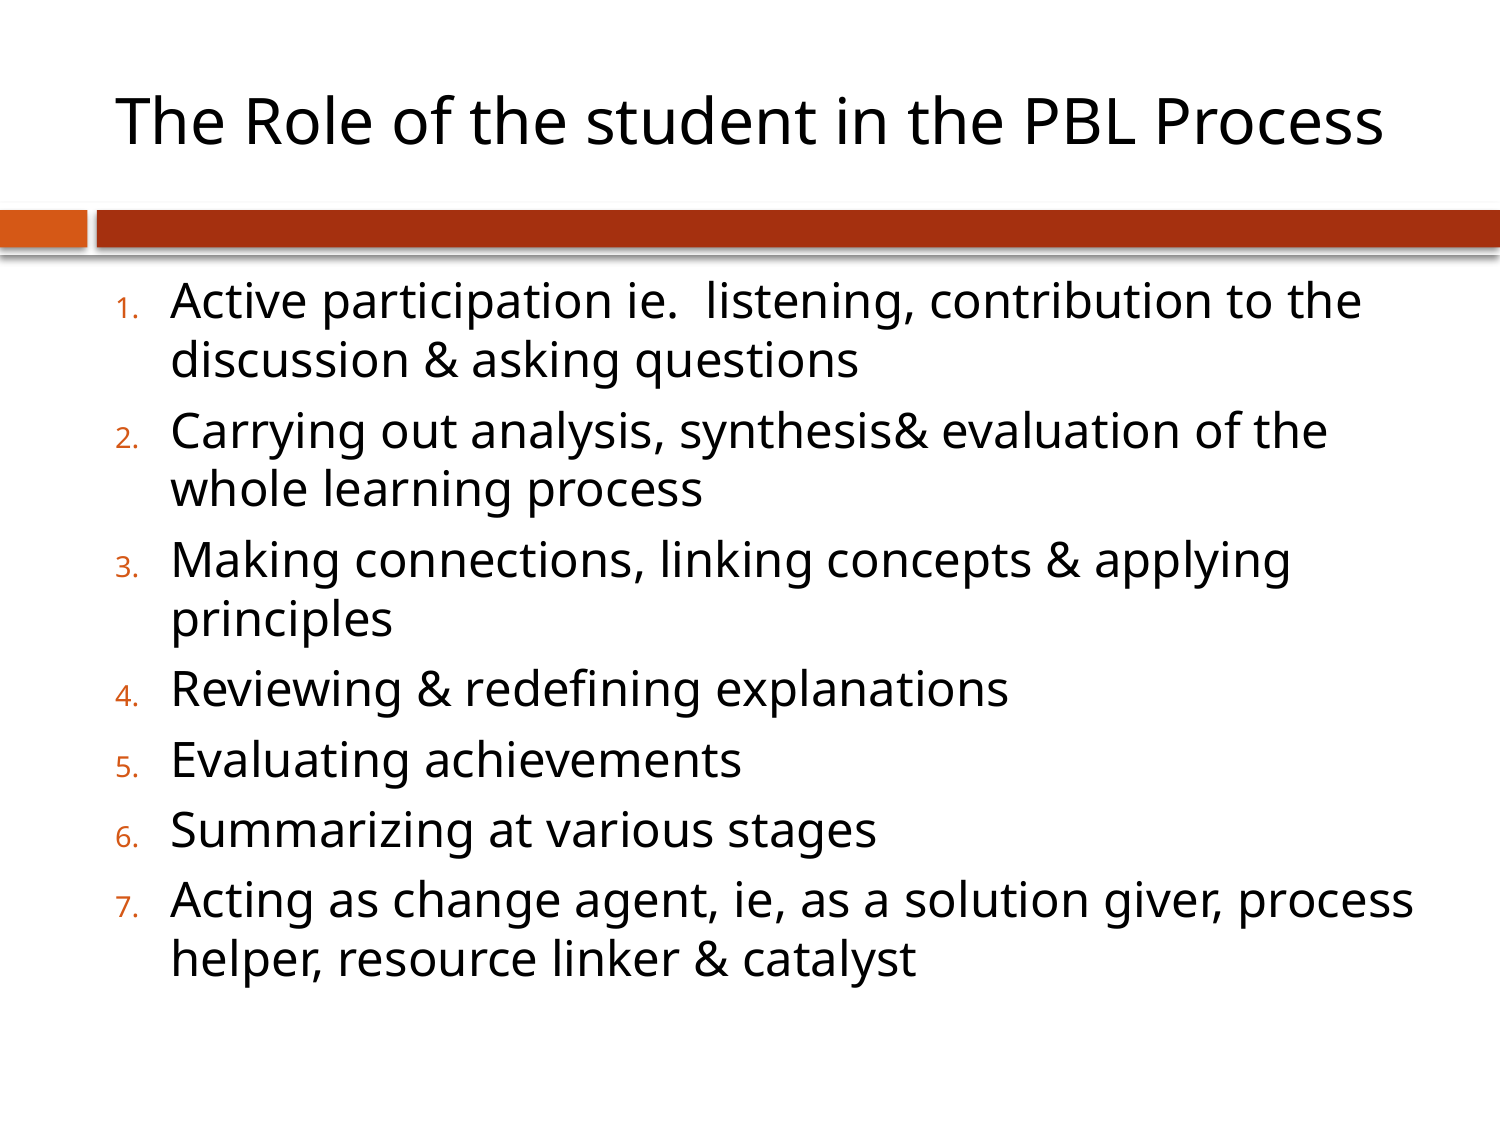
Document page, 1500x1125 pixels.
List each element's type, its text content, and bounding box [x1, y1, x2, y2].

list Active participation ie. listening, contribution to the discussion & asking questions Carrying out analysis, synthesis& evaluation of the whole learning process Making connections, linking concepts & applying principles Reviewing & redefining explanations Evaluating achievements Summarizing at various stages Acting as change agent, ie, as a solution giver, process helper, resource linker & catalyst [100, 262, 1438, 1000]
title The Role of the student in the PBL Process [100, 37, 1438, 200]
